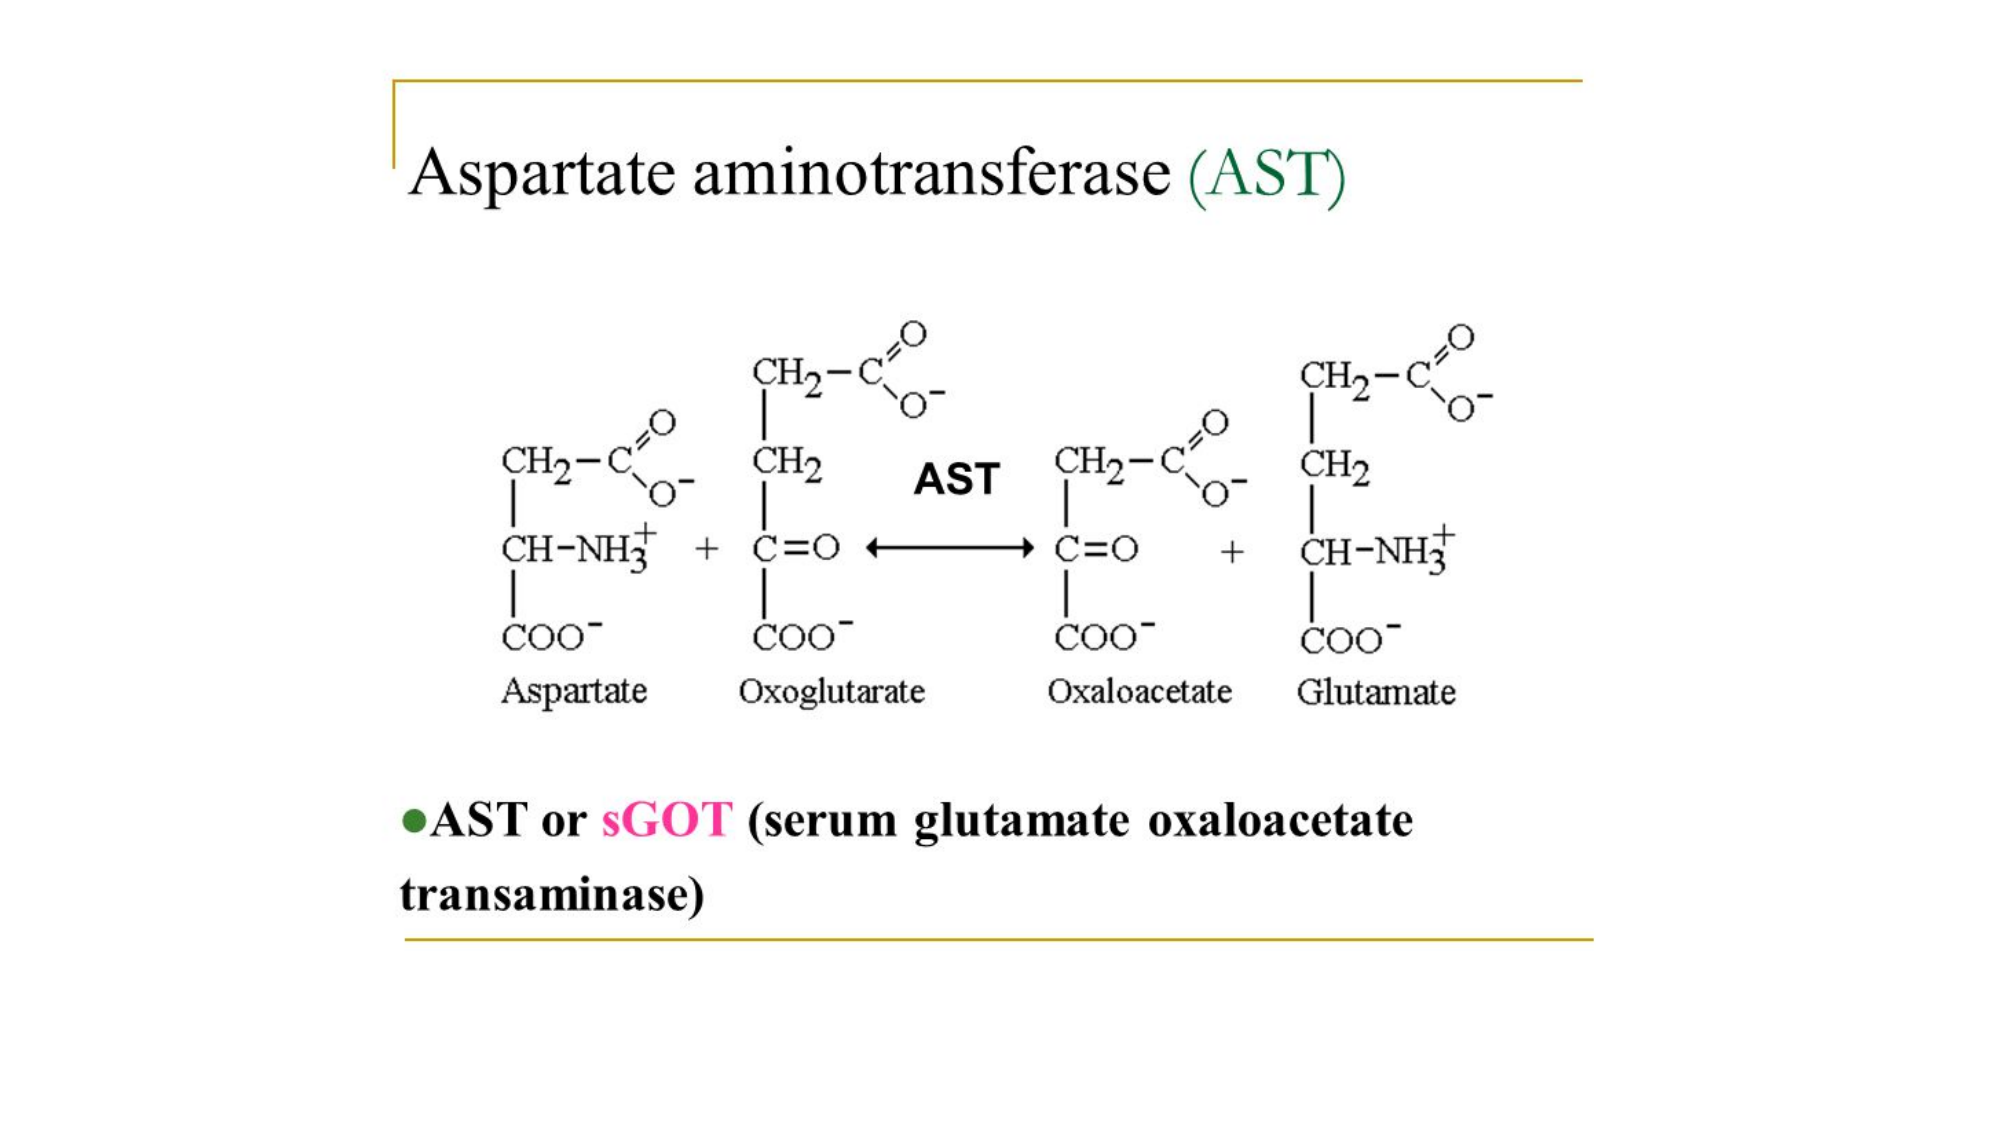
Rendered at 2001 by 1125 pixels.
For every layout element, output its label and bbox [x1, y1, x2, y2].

picture [339, 48, 1660, 1039]
